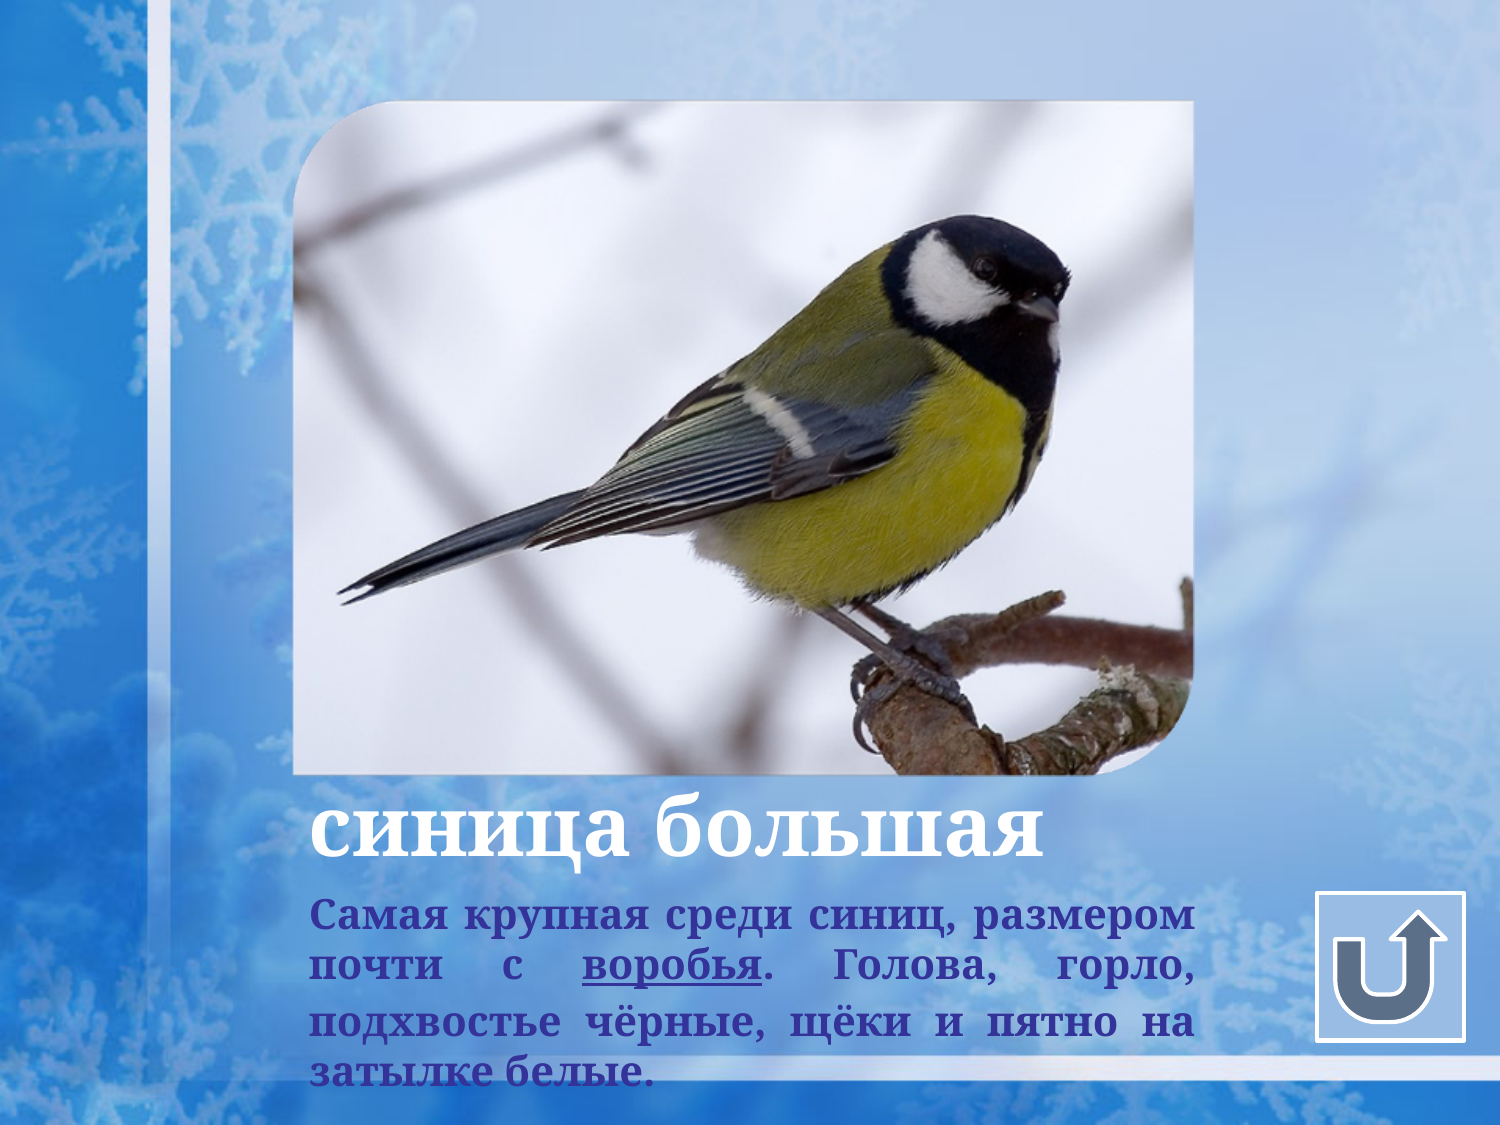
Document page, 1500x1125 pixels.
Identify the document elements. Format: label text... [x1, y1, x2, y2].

picture [0, 0, 1500, 1125]
list Самая крупная среди синиц, размером почти с воробья. Голова, горло, подхвостье чёрные, щёки и пятно на затылке белые. [293, 880, 1211, 1036]
title синица большая [293, 787, 1195, 880]
text_box [1315, 891, 1466, 1043]
